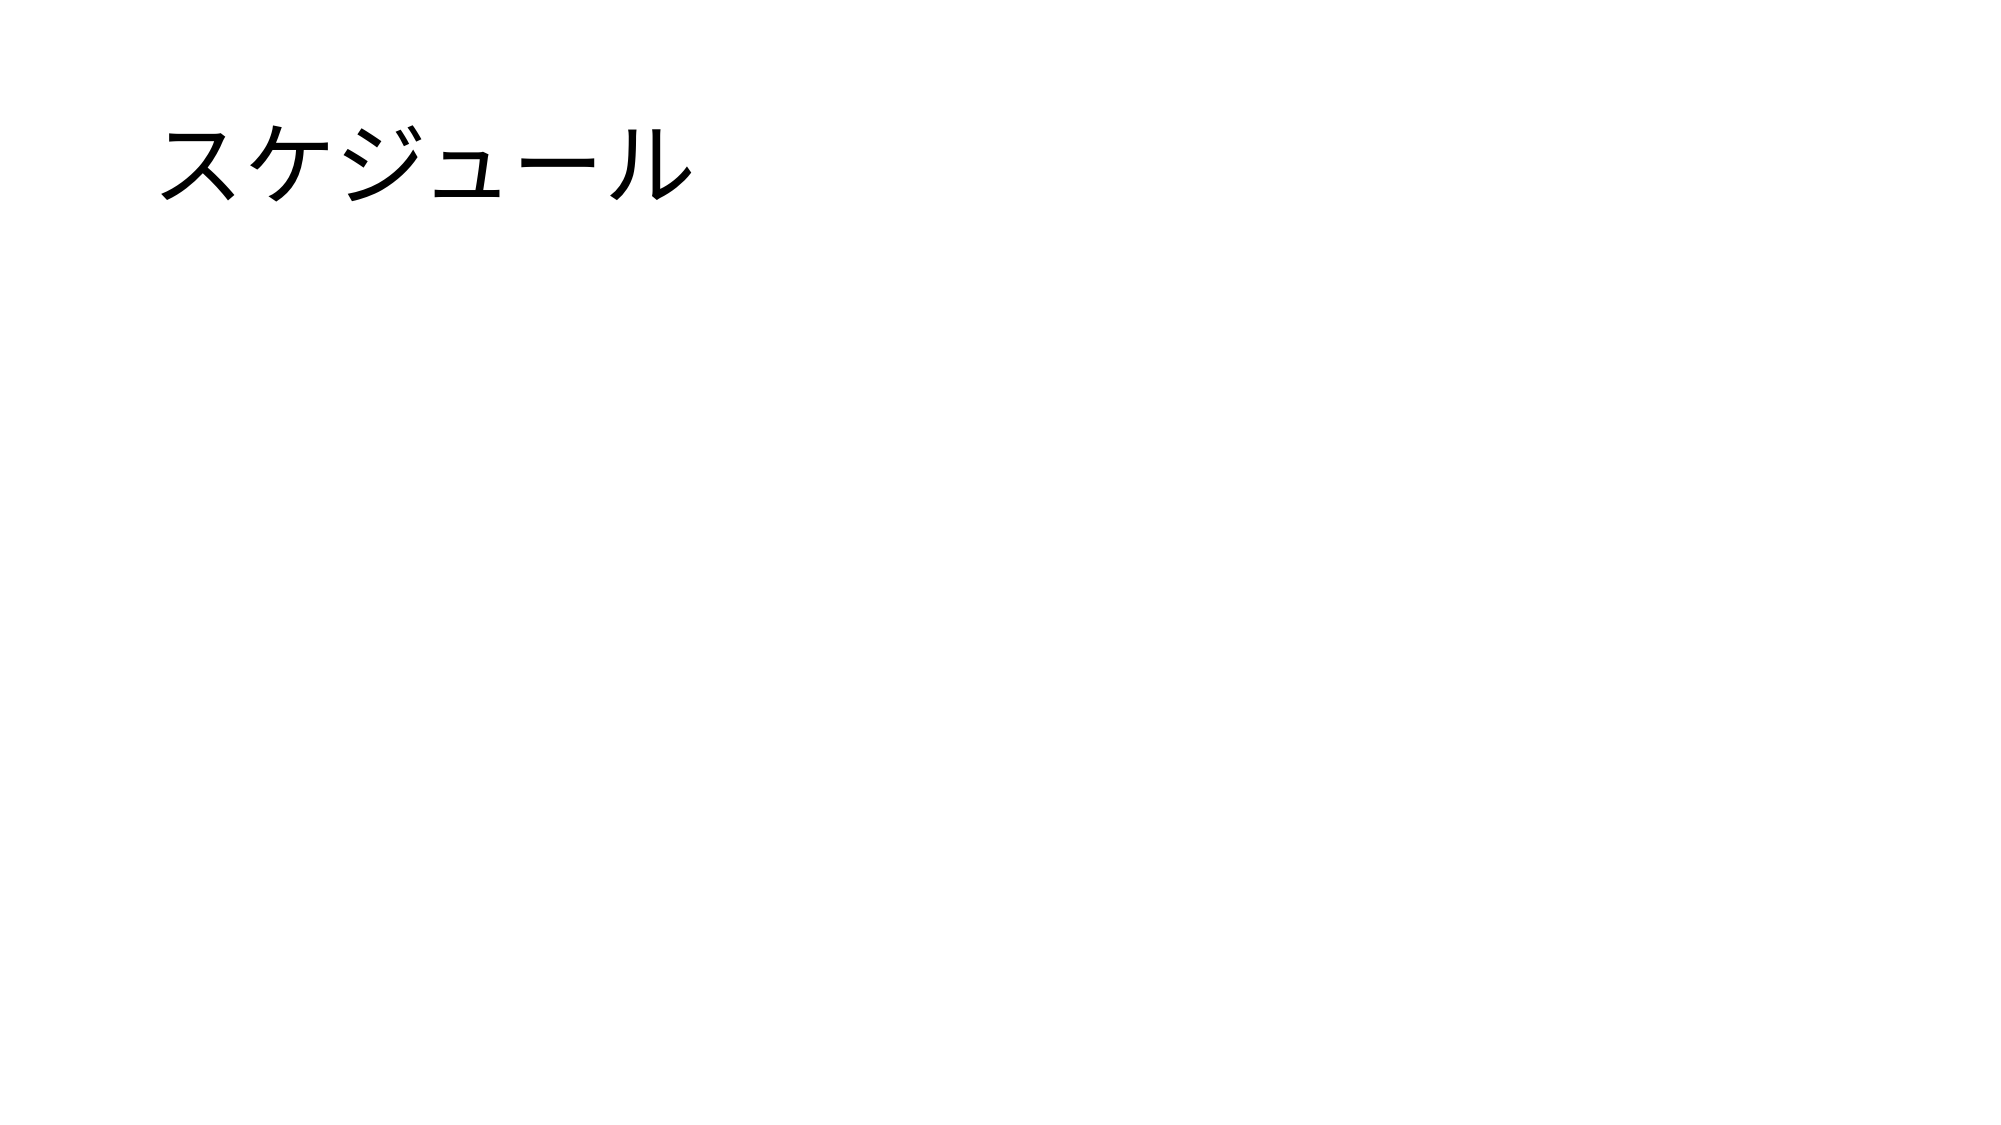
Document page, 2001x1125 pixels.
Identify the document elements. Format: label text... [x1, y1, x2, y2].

title スケジュール [137, 59, 1863, 278]
